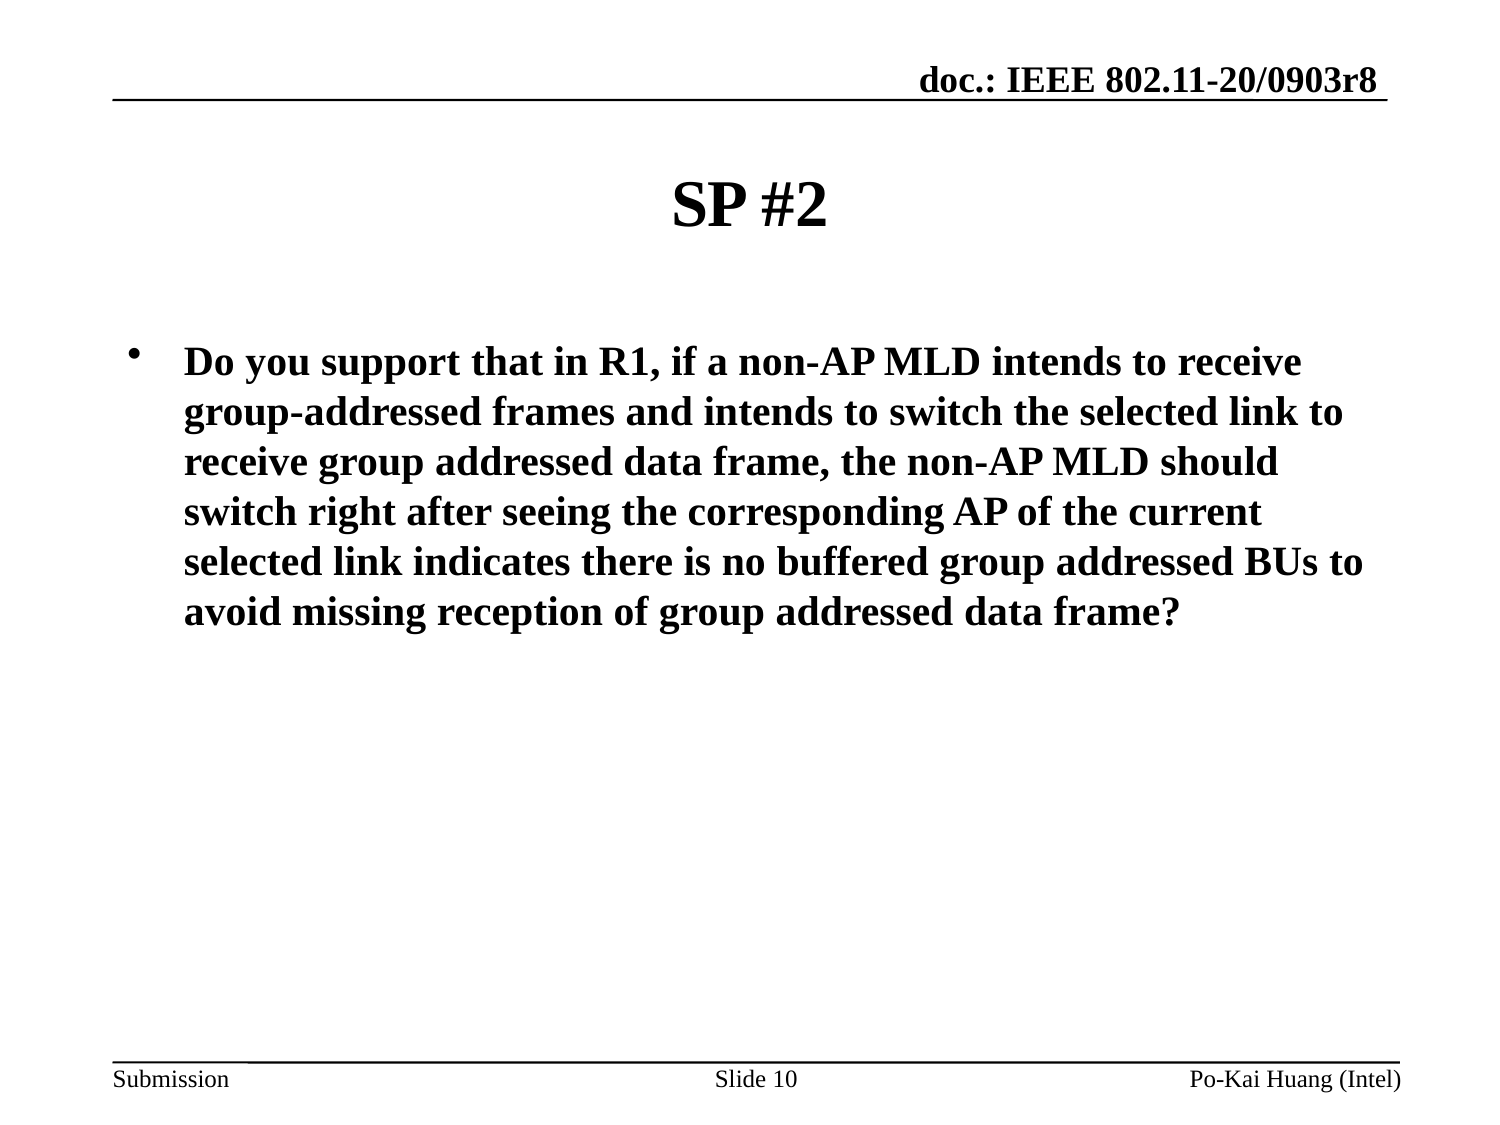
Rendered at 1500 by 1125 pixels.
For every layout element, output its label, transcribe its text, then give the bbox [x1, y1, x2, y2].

title SP #2 [112, 112, 1388, 288]
slide_number Slide 10 [712, 1061, 800, 1093]
list Do you support that in R1, if a non-AP MLD intends to receive group-addressed frames and intends to switch the selected link to receive group addressed data frame, the non-AP MLD should switch right after seeing the corresponding AP of the current selected link indicates there is no buffered group addressed BUs to avoid missing reception of group addressed data frame? [112, 326, 1388, 1002]
footer Po-Kai Huang (Intel) [1186, 1061, 1402, 1093]
